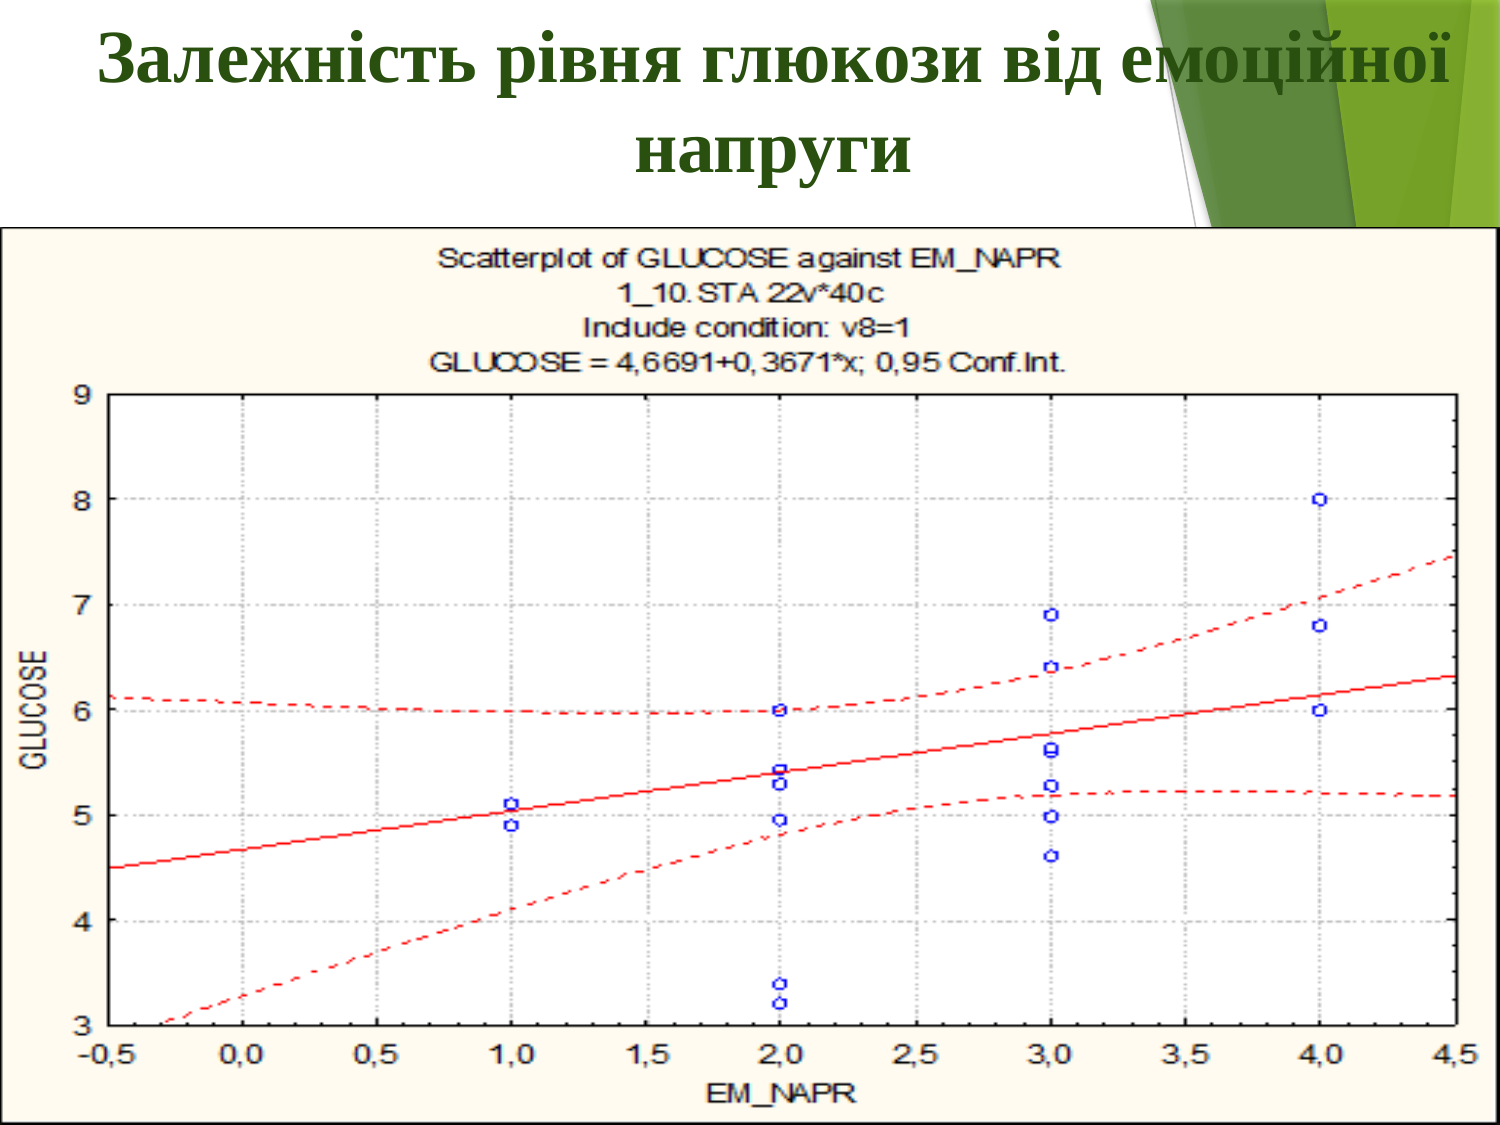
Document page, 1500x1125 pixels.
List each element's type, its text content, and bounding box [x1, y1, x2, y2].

picture [0, 227, 1500, 1125]
title Залежність рівня глюкози від емоційної напруги [76, 0, 1471, 226]
